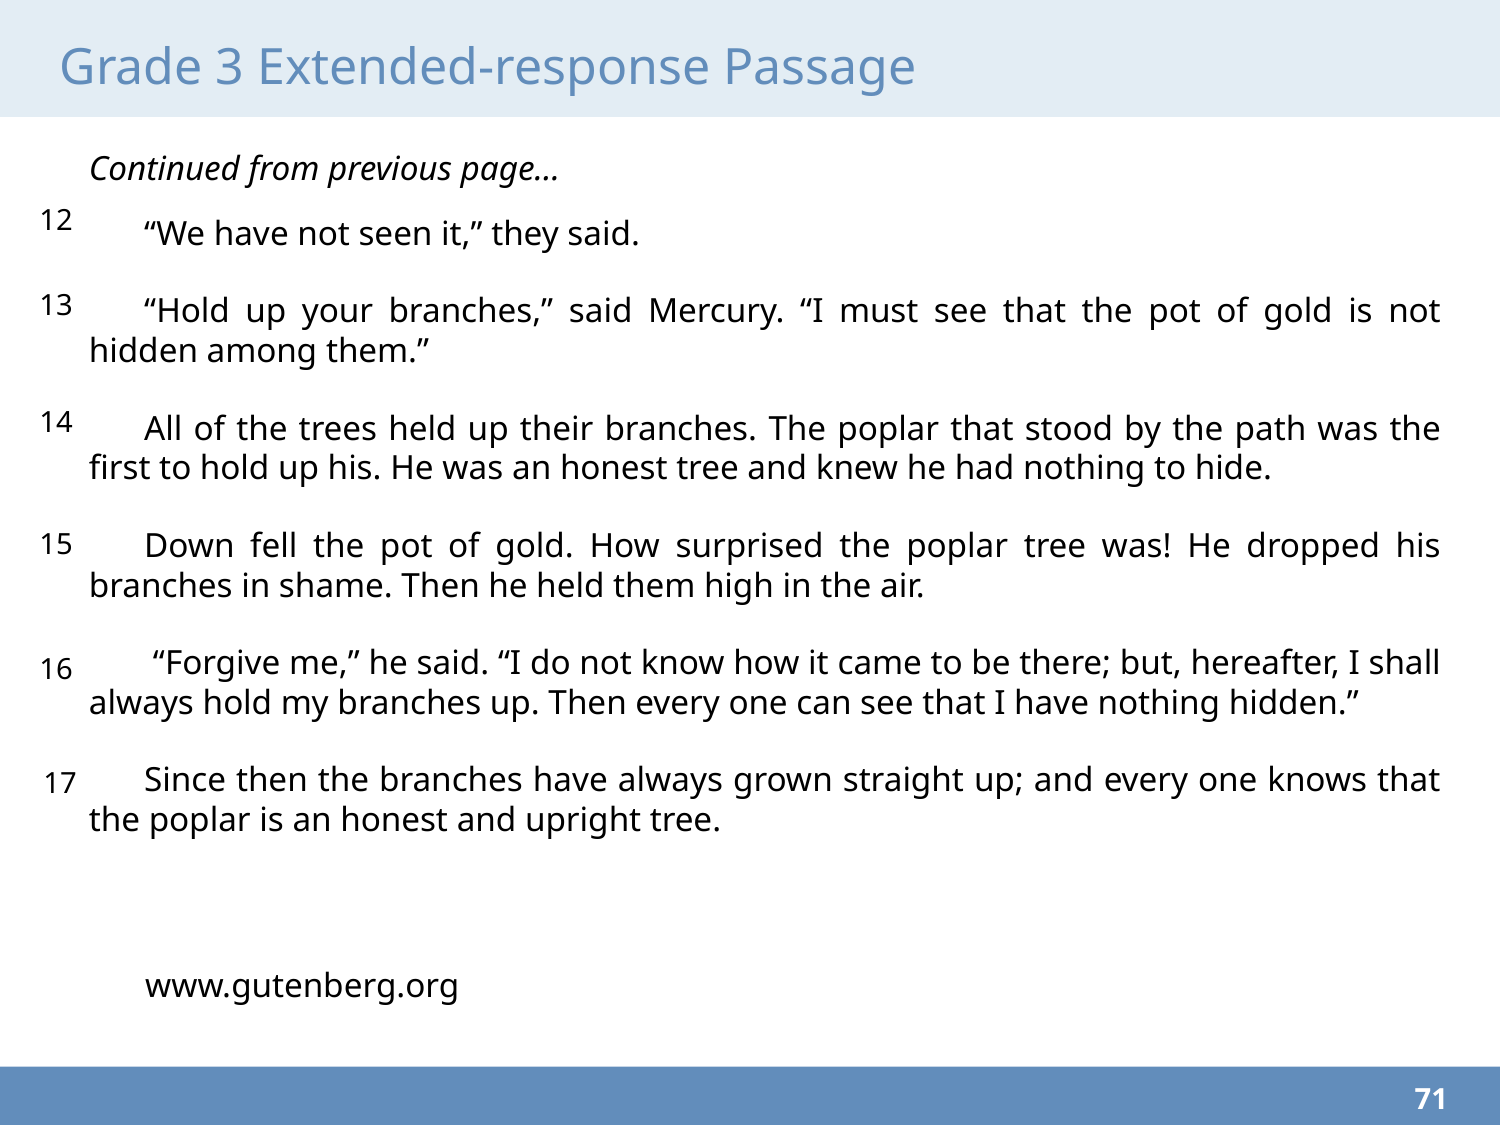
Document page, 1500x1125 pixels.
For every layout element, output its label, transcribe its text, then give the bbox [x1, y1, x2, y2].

title Grade 3 Extended-response Passage [59, 33, 1411, 109]
text_box 17 [28, 757, 92, 808]
text_box Continued from previous page… “We have not seen it,” they said. “Hold up your branches,” said Mercury. “I must see that the pot of gold is not hidden among them.” All of the trees held up their branches. The poplar that stood by the path was the first to hold up his. He was an honest tree and knew he had nothing to hide. Down fell the pot of gold. How surprised the poplar tree was! He dropped his branches in shame. Then he held them high in the air. “Forgive me,” he said. “I do not know how it came to be there; but, hereafter, I shall always hold my branches up. Then every one can see that I have nothing hidden.” Since then the branches have always grown straight up; and every one knows that the poplar is an honest and upright tree. www.gutenberg.org [74, 139, 1458, 997]
text_box 15 [24, 517, 88, 568]
slide_number 71 [1414, 1079, 1500, 1125]
text_box 13 [24, 278, 88, 329]
text_box 12 [24, 194, 88, 244]
text_box 16 [24, 642, 88, 693]
text_box 14 [24, 395, 88, 446]
